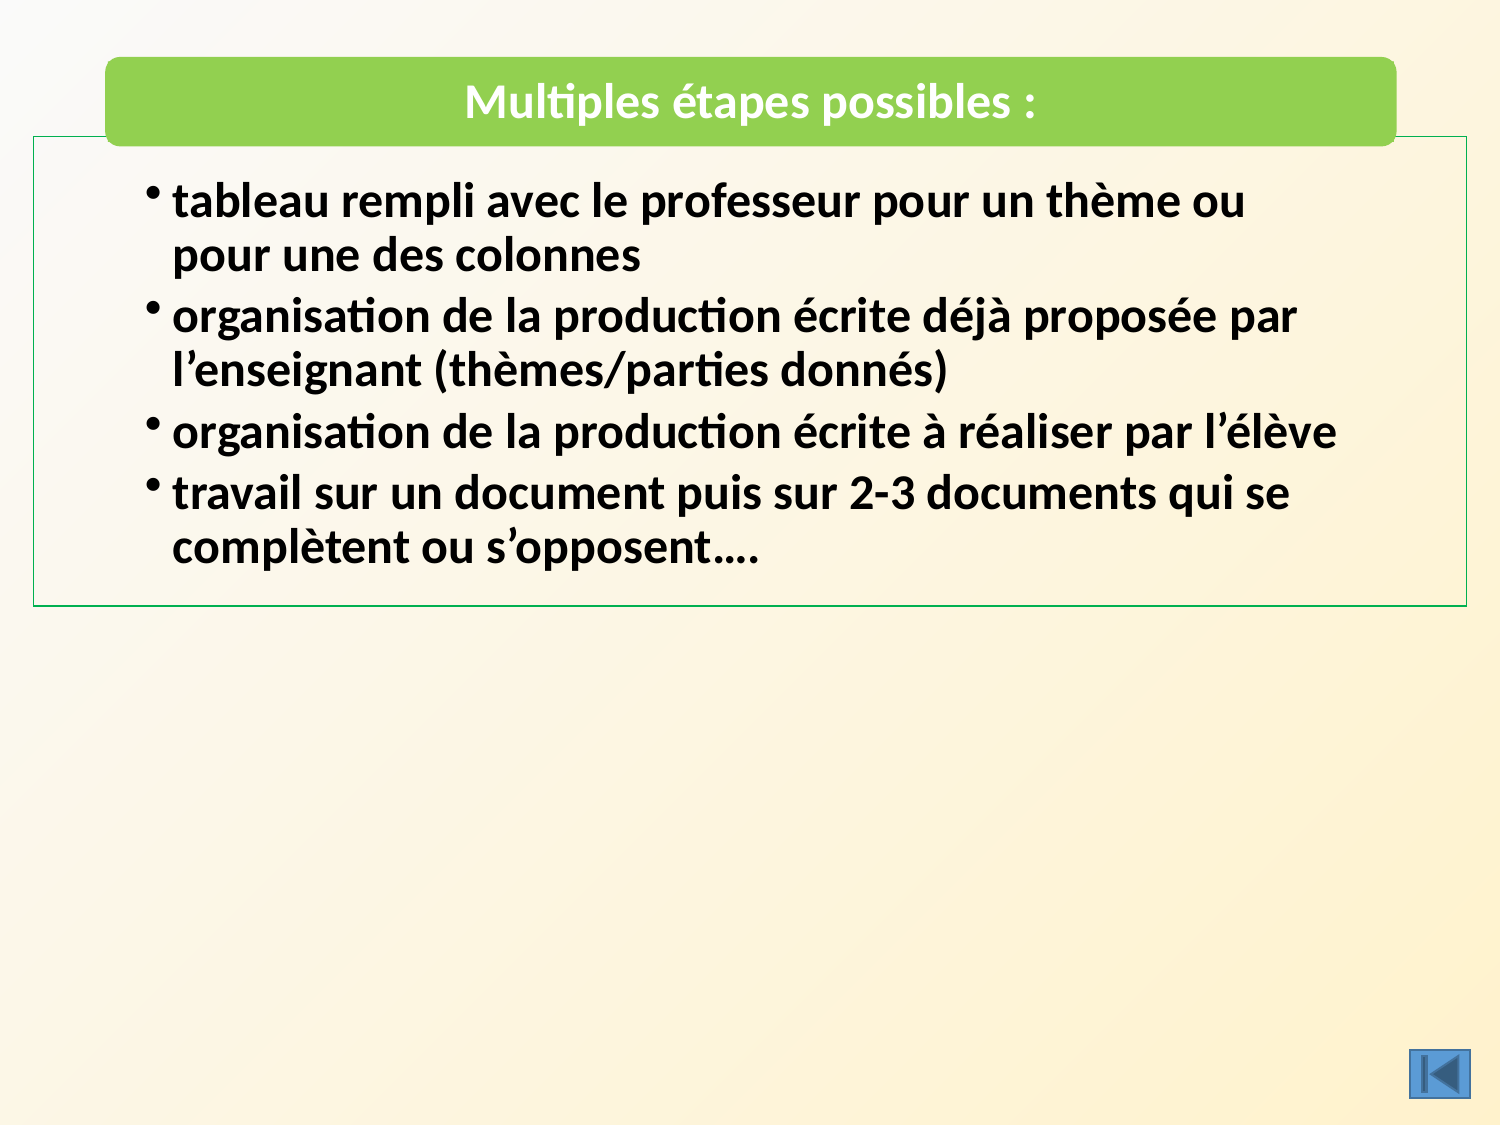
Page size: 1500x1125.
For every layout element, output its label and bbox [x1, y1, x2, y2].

text_box [33, 136, 1467, 607]
text_box [105, 56, 1397, 147]
